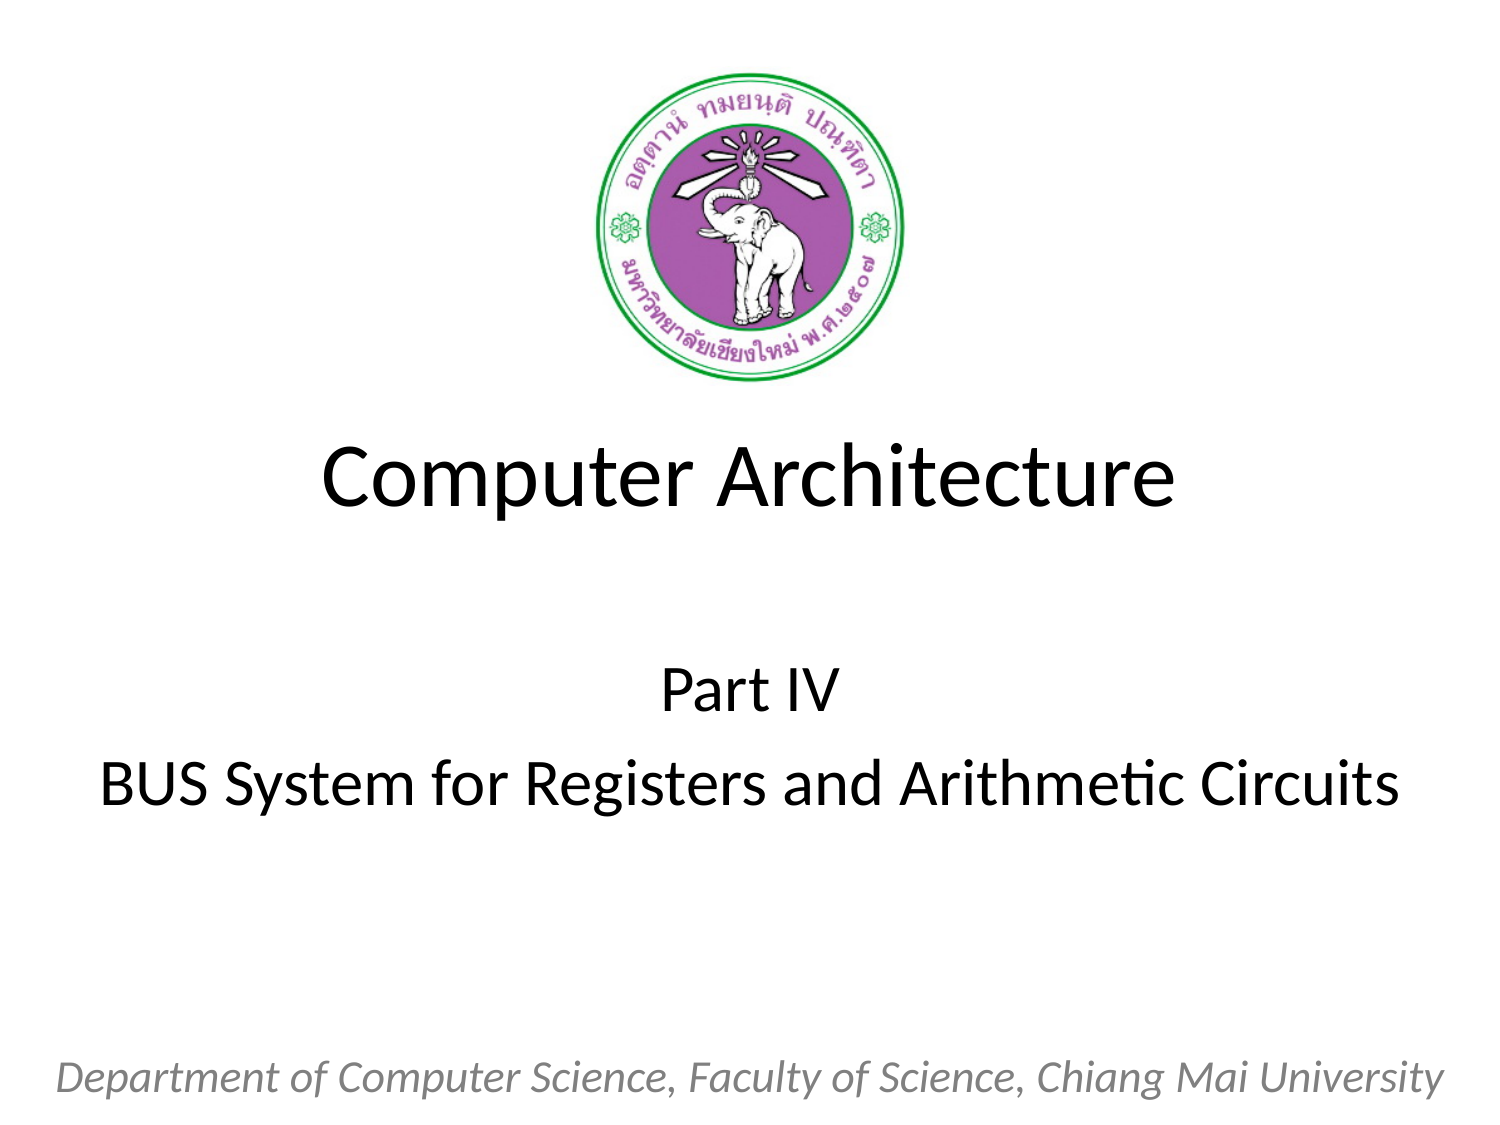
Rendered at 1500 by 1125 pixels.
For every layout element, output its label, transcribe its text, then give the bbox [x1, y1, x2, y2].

text_box Department of Computer Science, Faculty of Science, Chiang Mai University [0, 1039, 1500, 1109]
title Computer Architecture [112, 349, 1388, 591]
subtitle Part IV BUS System for Registers and Arithmetic Circuits [53, 637, 1447, 834]
picture [590, 66, 910, 386]
